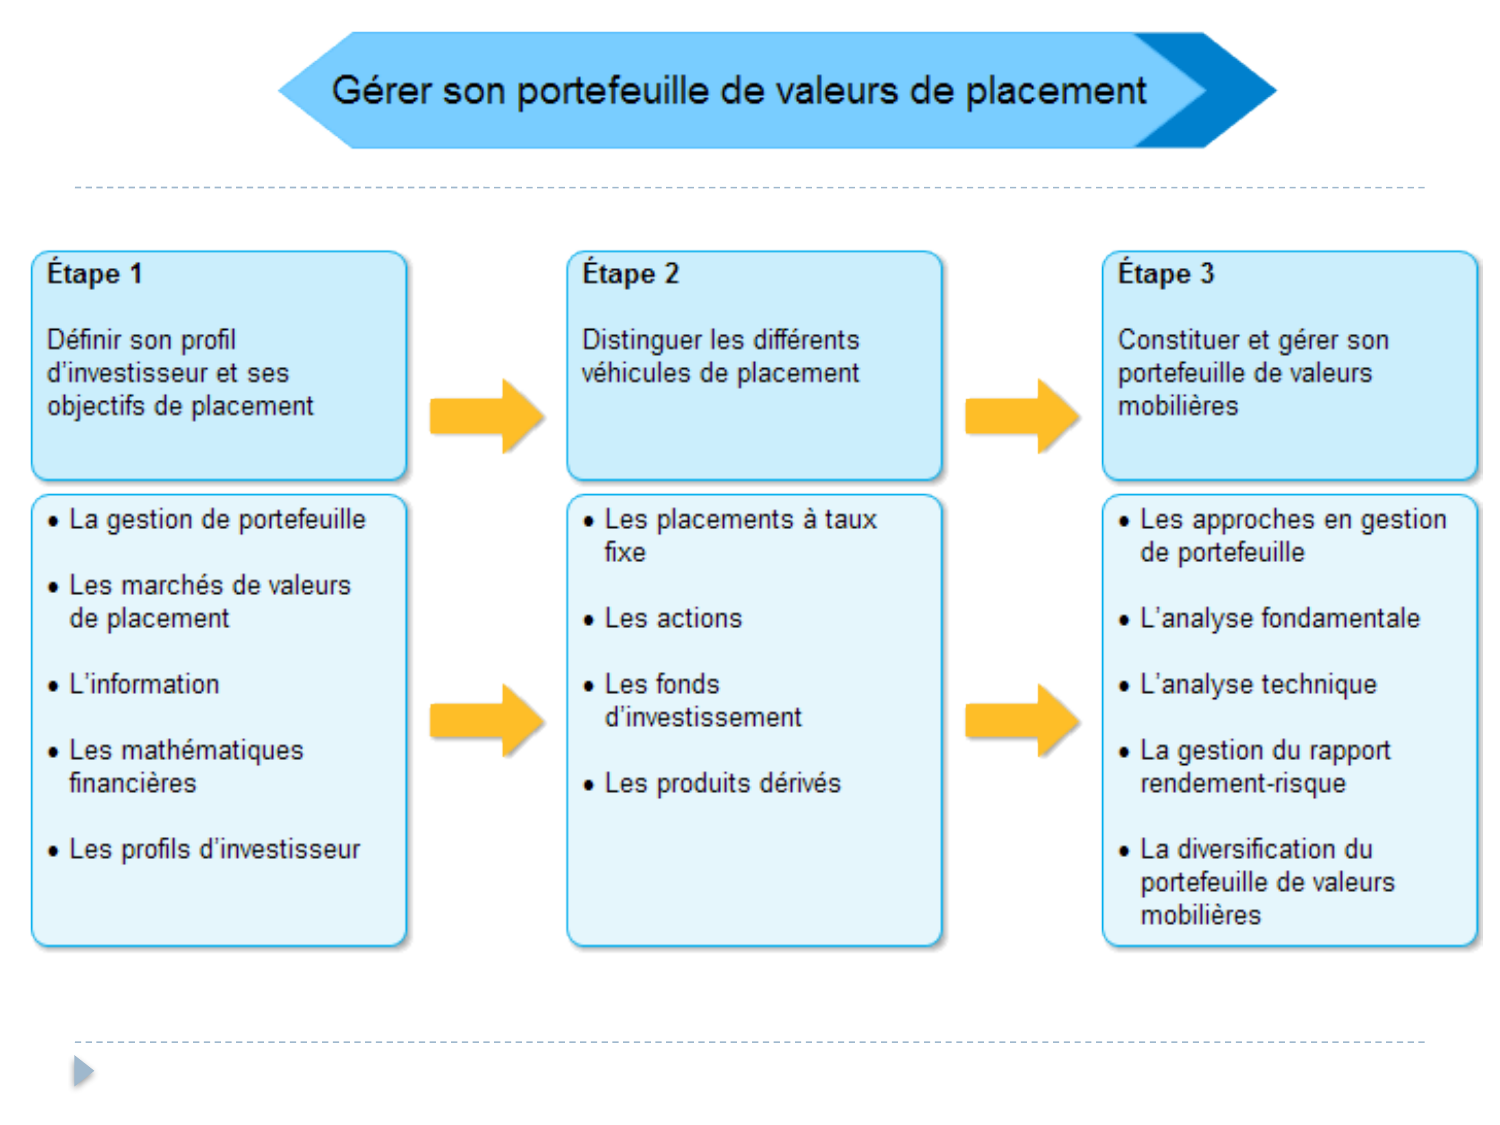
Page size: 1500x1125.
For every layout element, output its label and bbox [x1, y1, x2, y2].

list [29, 30, 1483, 964]
